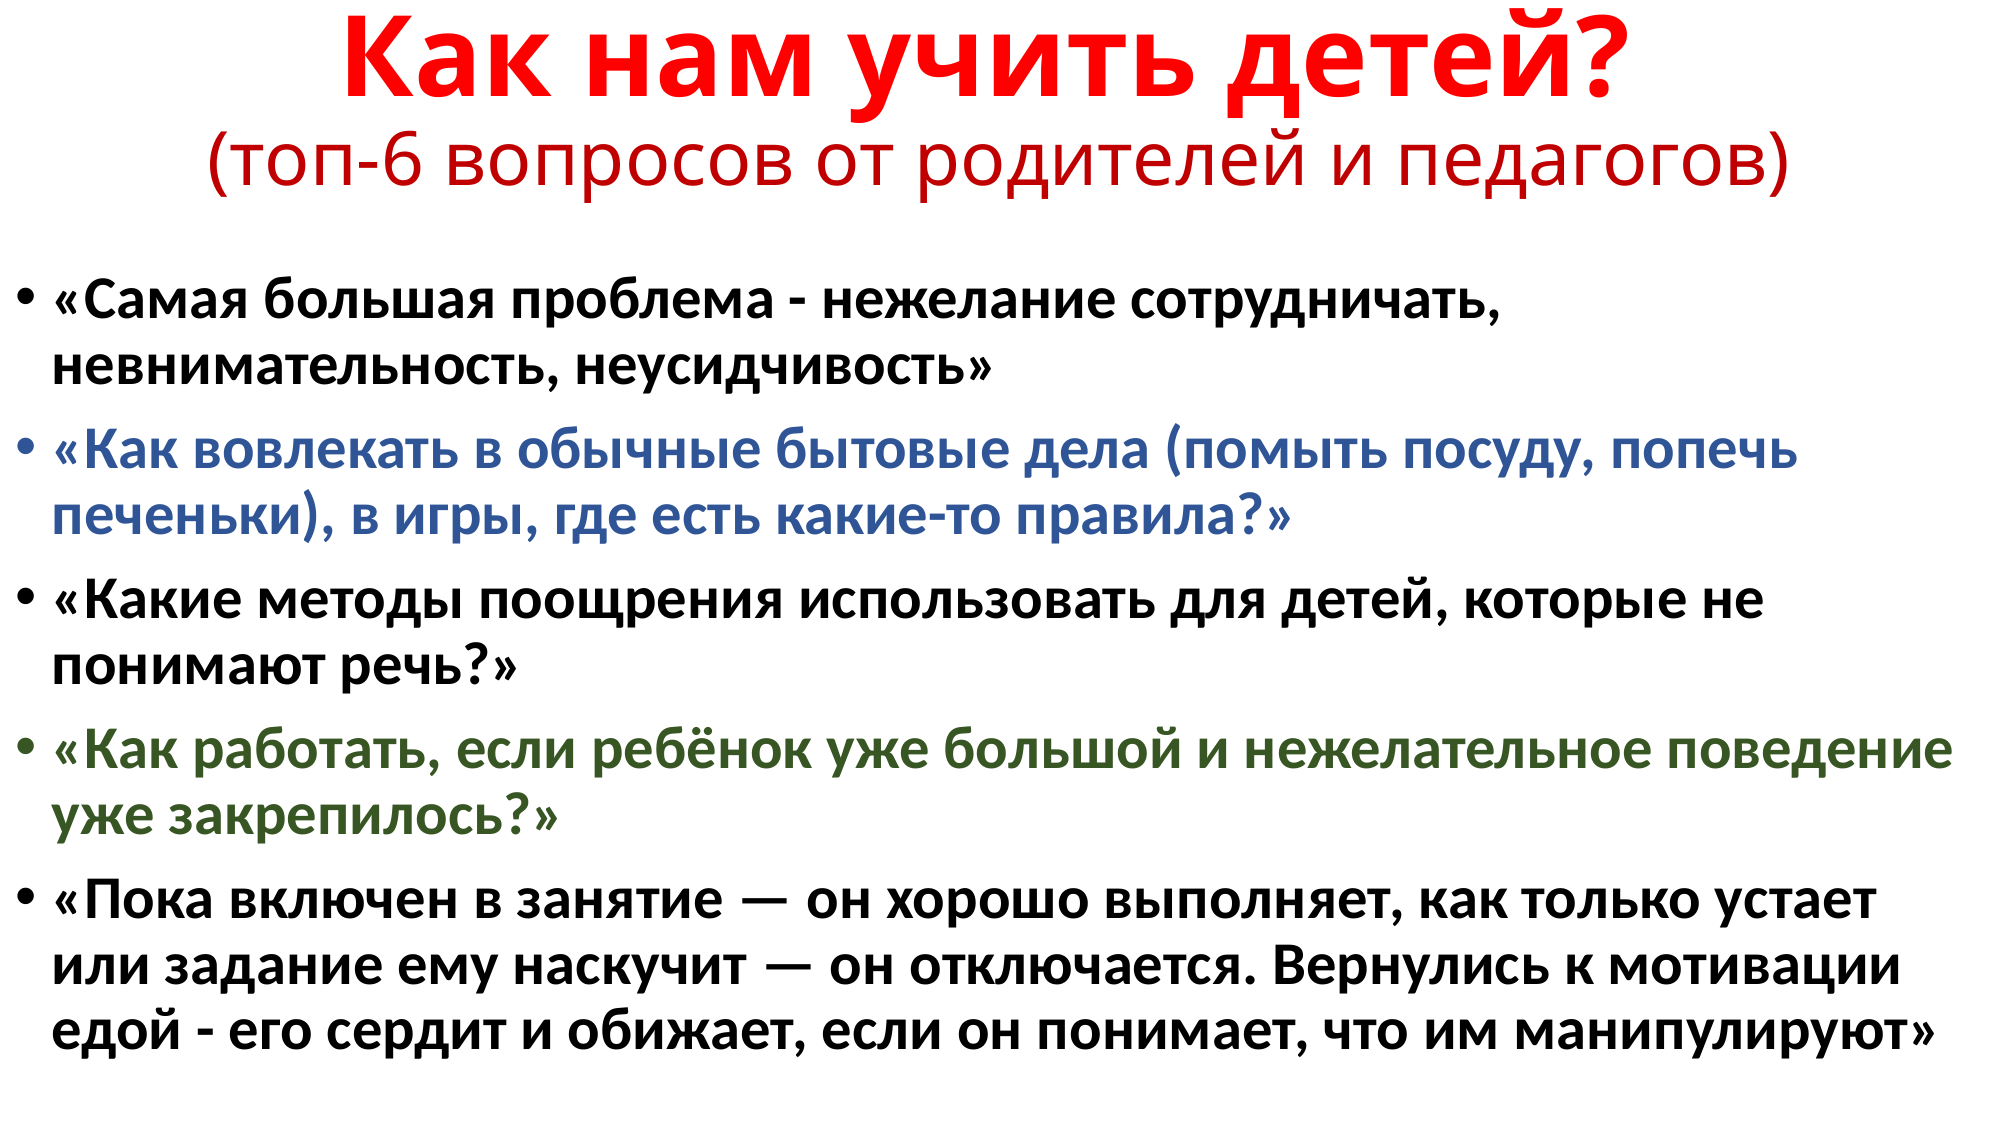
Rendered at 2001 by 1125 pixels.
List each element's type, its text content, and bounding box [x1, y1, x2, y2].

title Как нам учить детей? (топ-6 вопросов от родителей и педагогов) [34, 10, 1965, 191]
list «Самая большая проблема - нежелание сотрудничать, невнимательность, неусидчивость» «Как вовлекать в обычные бытовые дела (помыть посуду, попечь печеньки), в игры, где есть какие-то правила?» «Какие методы поощрения использовать для детей, которые не понимают речь?» «Как работать, если ребёнок уже большой и нежелательное поведение уже закрепилось?» «Пока включен в занятие — он хорошо выполняет, как только устает или задание ему наскучит — он отключается. Вернулись к мотивации едой - его сердит и обижает, если он понимает, что им манипулируют» [0, 259, 2000, 1125]
